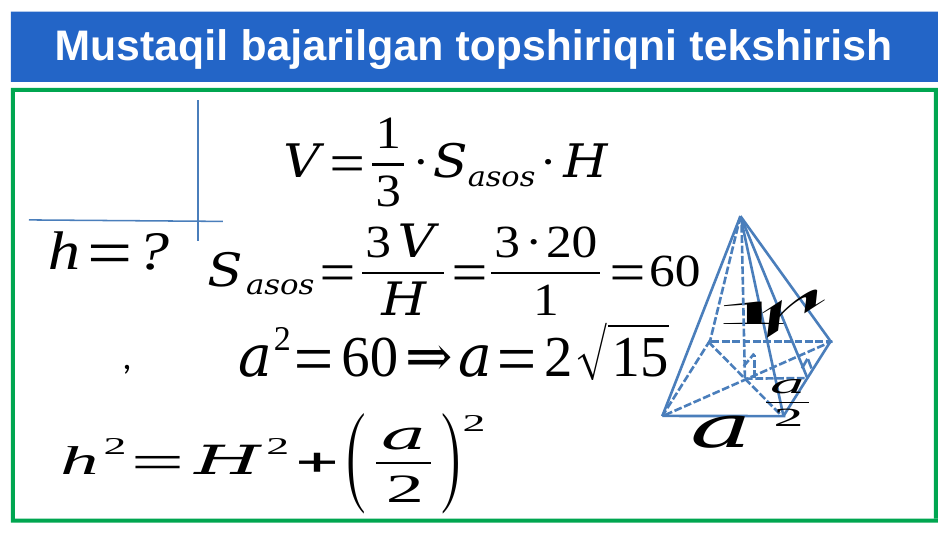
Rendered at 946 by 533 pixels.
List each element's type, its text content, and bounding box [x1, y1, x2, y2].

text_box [801, 358, 806, 369]
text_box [662, 215, 708, 338]
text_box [708, 341, 782, 416]
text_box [807, 358, 812, 369]
title Mustaqil bajarilgan topshiriqni tekshirish [10, 15, 936, 107]
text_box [786, 340, 833, 416]
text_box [741, 218, 808, 379]
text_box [788, 215, 830, 338]
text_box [664, 340, 709, 416]
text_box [709, 215, 741, 338]
